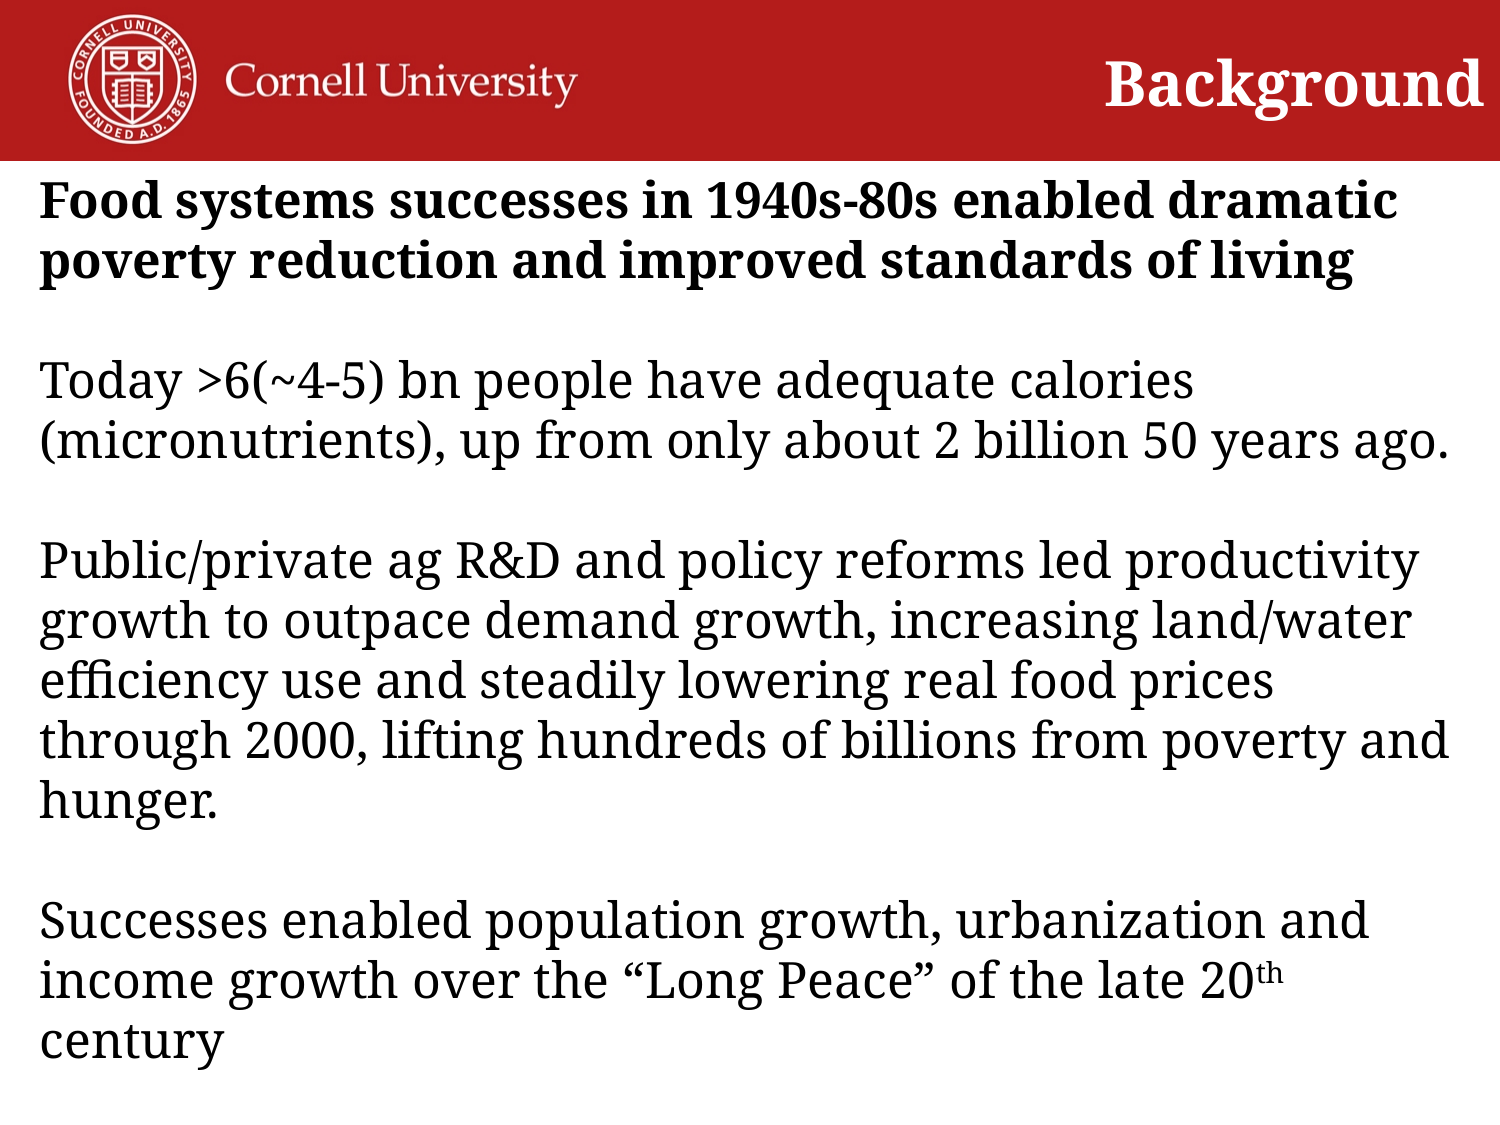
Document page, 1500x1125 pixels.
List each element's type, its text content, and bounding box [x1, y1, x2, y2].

picture [0, 0, 1500, 162]
text_box Food systems successes in 1940s-80s enabled dramatic poverty reduction and improved standards of living Today >6(~4-5) bn people have adequate calories (micronutrients), up from only about 2 billion 50 years ago. Public/private ag R&D and policy reforms led productivity growth to outpace demand growth, increasing land/water efficiency use and steadily lowering real food prices through 2000, lifting hundreds of billions from poverty and hunger. Successes enabled population growth, urbanization and income growth over the “Long Peace” of the late 20th century … and induced a dangerous complacency. [24, 169, 1469, 1125]
